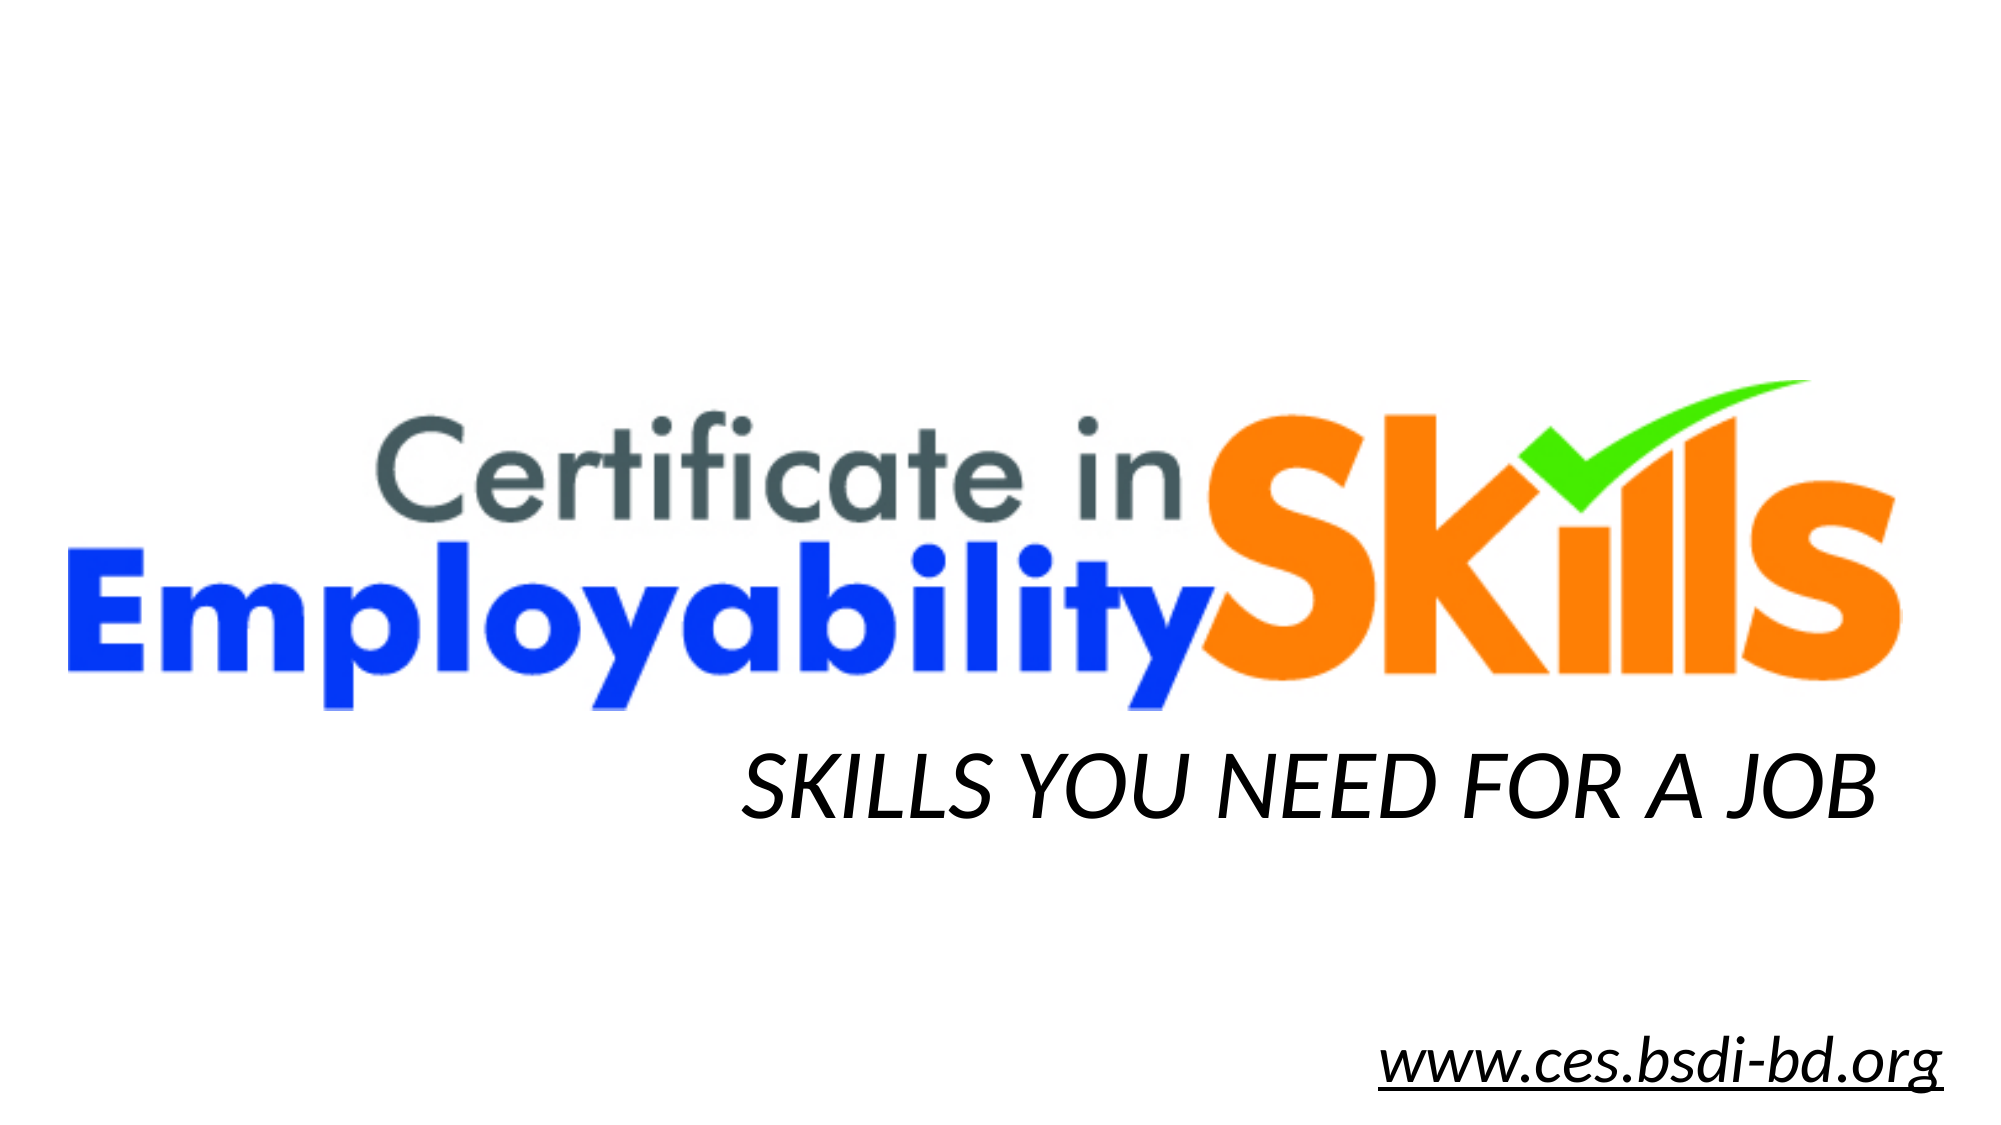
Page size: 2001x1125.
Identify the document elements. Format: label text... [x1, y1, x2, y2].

picture [68, 380, 1903, 711]
text_box www.ces.bsdi-bd.org [1363, 1008, 1979, 1104]
text_box SKILLS YOU NEED FOR A JOB [727, 711, 1896, 846]
